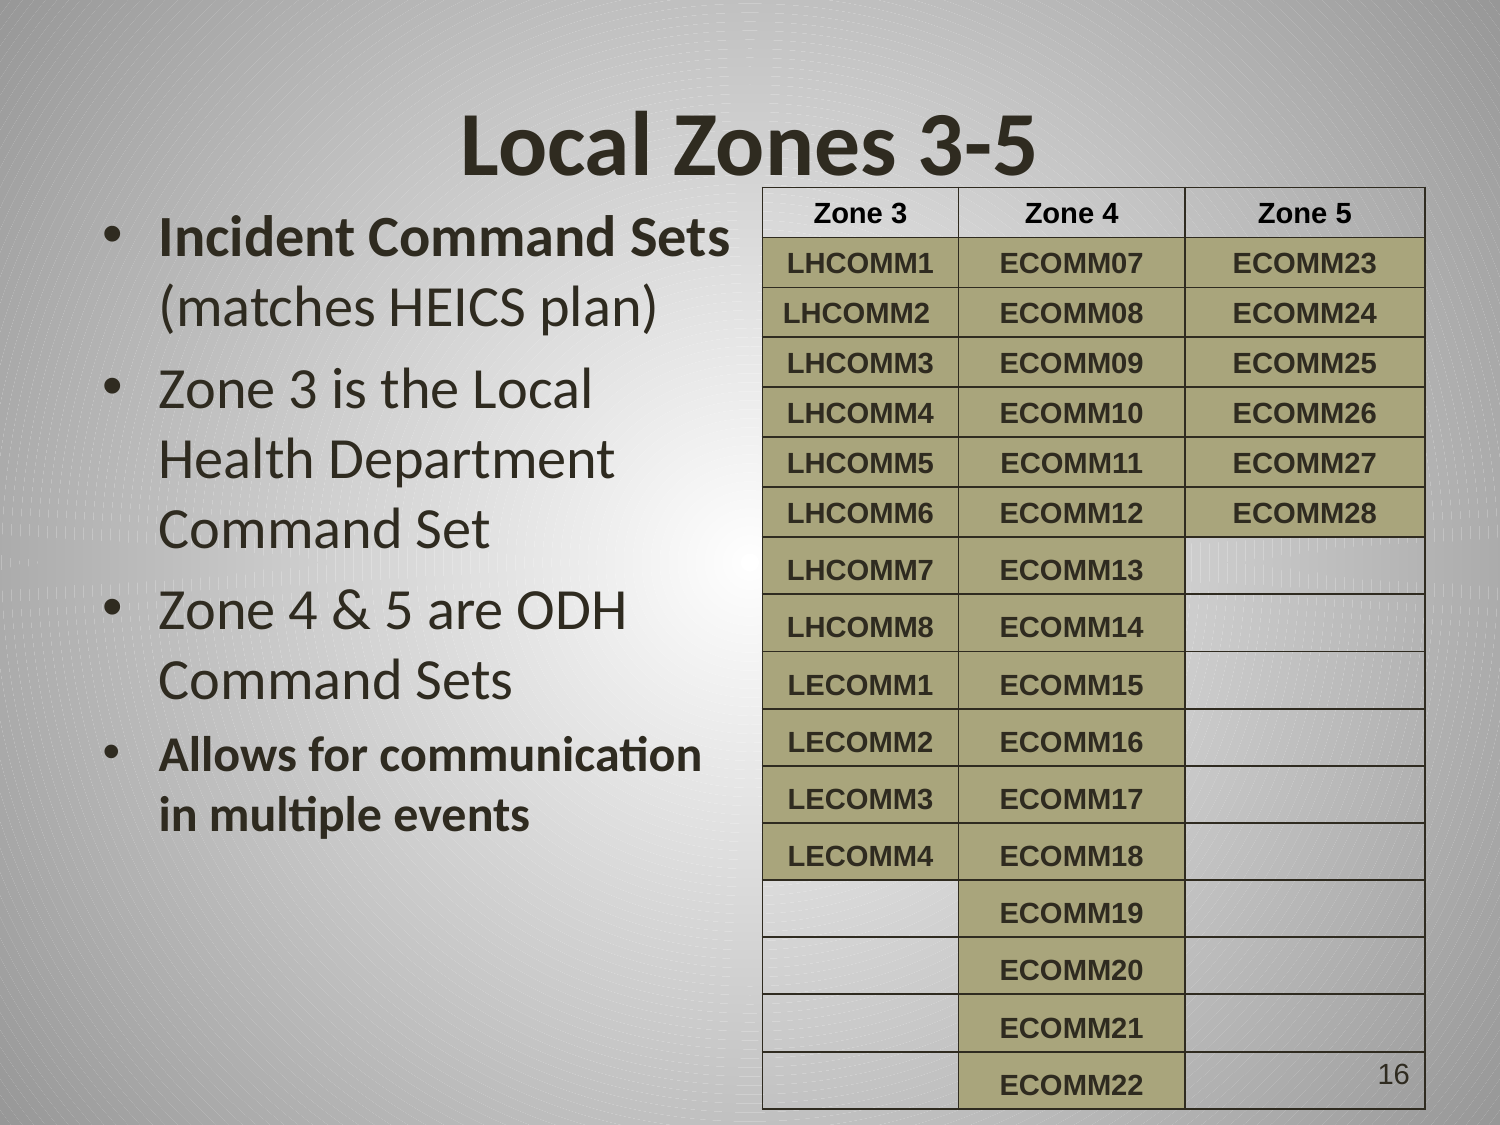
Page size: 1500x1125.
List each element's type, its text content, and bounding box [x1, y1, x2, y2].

table_header Zone 3 [763, 188, 958, 237]
table_cell LHCOMM7 [763, 538, 958, 593]
table_cell LECOMM1 [763, 652, 958, 708]
table_cell [1186, 938, 1424, 993]
table_cell [1186, 595, 1424, 651]
table_cell ECOMM09 [959, 338, 1184, 386]
table_cell ECOMM15 [959, 652, 1184, 708]
table_cell [1186, 710, 1424, 765]
table_cell [1186, 995, 1424, 1042]
table_cell LECOMM4 [763, 824, 958, 879]
table_cell ECOMM20 [959, 938, 1184, 993]
table_cell [1186, 1103, 1424, 1108]
table_cell ECOMM26 [1186, 388, 1424, 436]
table_cell ECOMM13 [959, 538, 1184, 593]
table_cell ECOMM18 [959, 824, 1184, 879]
table_cell ECOMM28 [1186, 488, 1424, 536]
table_cell [1186, 652, 1424, 708]
table_cell ECOMM12 [959, 488, 1184, 536]
table_cell LHCOMM6 [763, 488, 958, 536]
table_cell [1186, 767, 1424, 822]
table_cell LHCOMM5 [763, 438, 958, 486]
table_cell [763, 938, 958, 993]
title Local Zones 3-5 [74, 44, 1426, 233]
table_header Zone 4 [959, 188, 1184, 237]
table_cell ECOMM17 [959, 767, 1184, 822]
table_cell [763, 881, 958, 936]
table_cell [763, 995, 958, 1051]
table_cell ECOMM22 [959, 1053, 1184, 1108]
table_cell ECOMM07 [959, 238, 1184, 287]
table_cell ECOMM24 [1186, 288, 1424, 336]
table_cell ECOMM19 [959, 881, 1184, 936]
table_cell [1186, 881, 1424, 936]
table_cell LHCOMM2 [763, 288, 958, 336]
table_cell LHCOMM3 [763, 338, 958, 386]
table_cell ECOMM10 [959, 388, 1184, 436]
table_cell LECOMM3 [763, 767, 958, 822]
slide_number 16 [1074, 1042, 1425, 1103]
table_cell ECOMM23 [1186, 238, 1424, 287]
table_cell ECOMM11 [959, 438, 1184, 486]
table_cell ECOMM14 [959, 595, 1184, 651]
table_header Zone 5 [1186, 188, 1424, 237]
table_cell ECOMM27 [1186, 438, 1424, 486]
table_cell ECOMM25 [1186, 338, 1424, 386]
table_cell LHCOMM8 [763, 595, 958, 651]
table_cell LECOMM2 [763, 710, 958, 765]
table_cell ECOMM08 [959, 288, 1184, 336]
table_cell LHCOMM4 [763, 388, 958, 436]
list Incident Command Sets (matches HEICS plan) Zone 3 is the Local Health Department Command Set Zone 4 & 5 are ODH Command Sets Allows for communication in multiple events [87, 190, 751, 934]
table_cell LHCOMM1 [763, 238, 958, 287]
table_cell [763, 1053, 958, 1108]
table_cell [1186, 538, 1424, 593]
table_cell ECOMM21 [959, 995, 1184, 1051]
table_cell [1186, 824, 1424, 879]
table_cell ECOMM16 [959, 710, 1184, 765]
